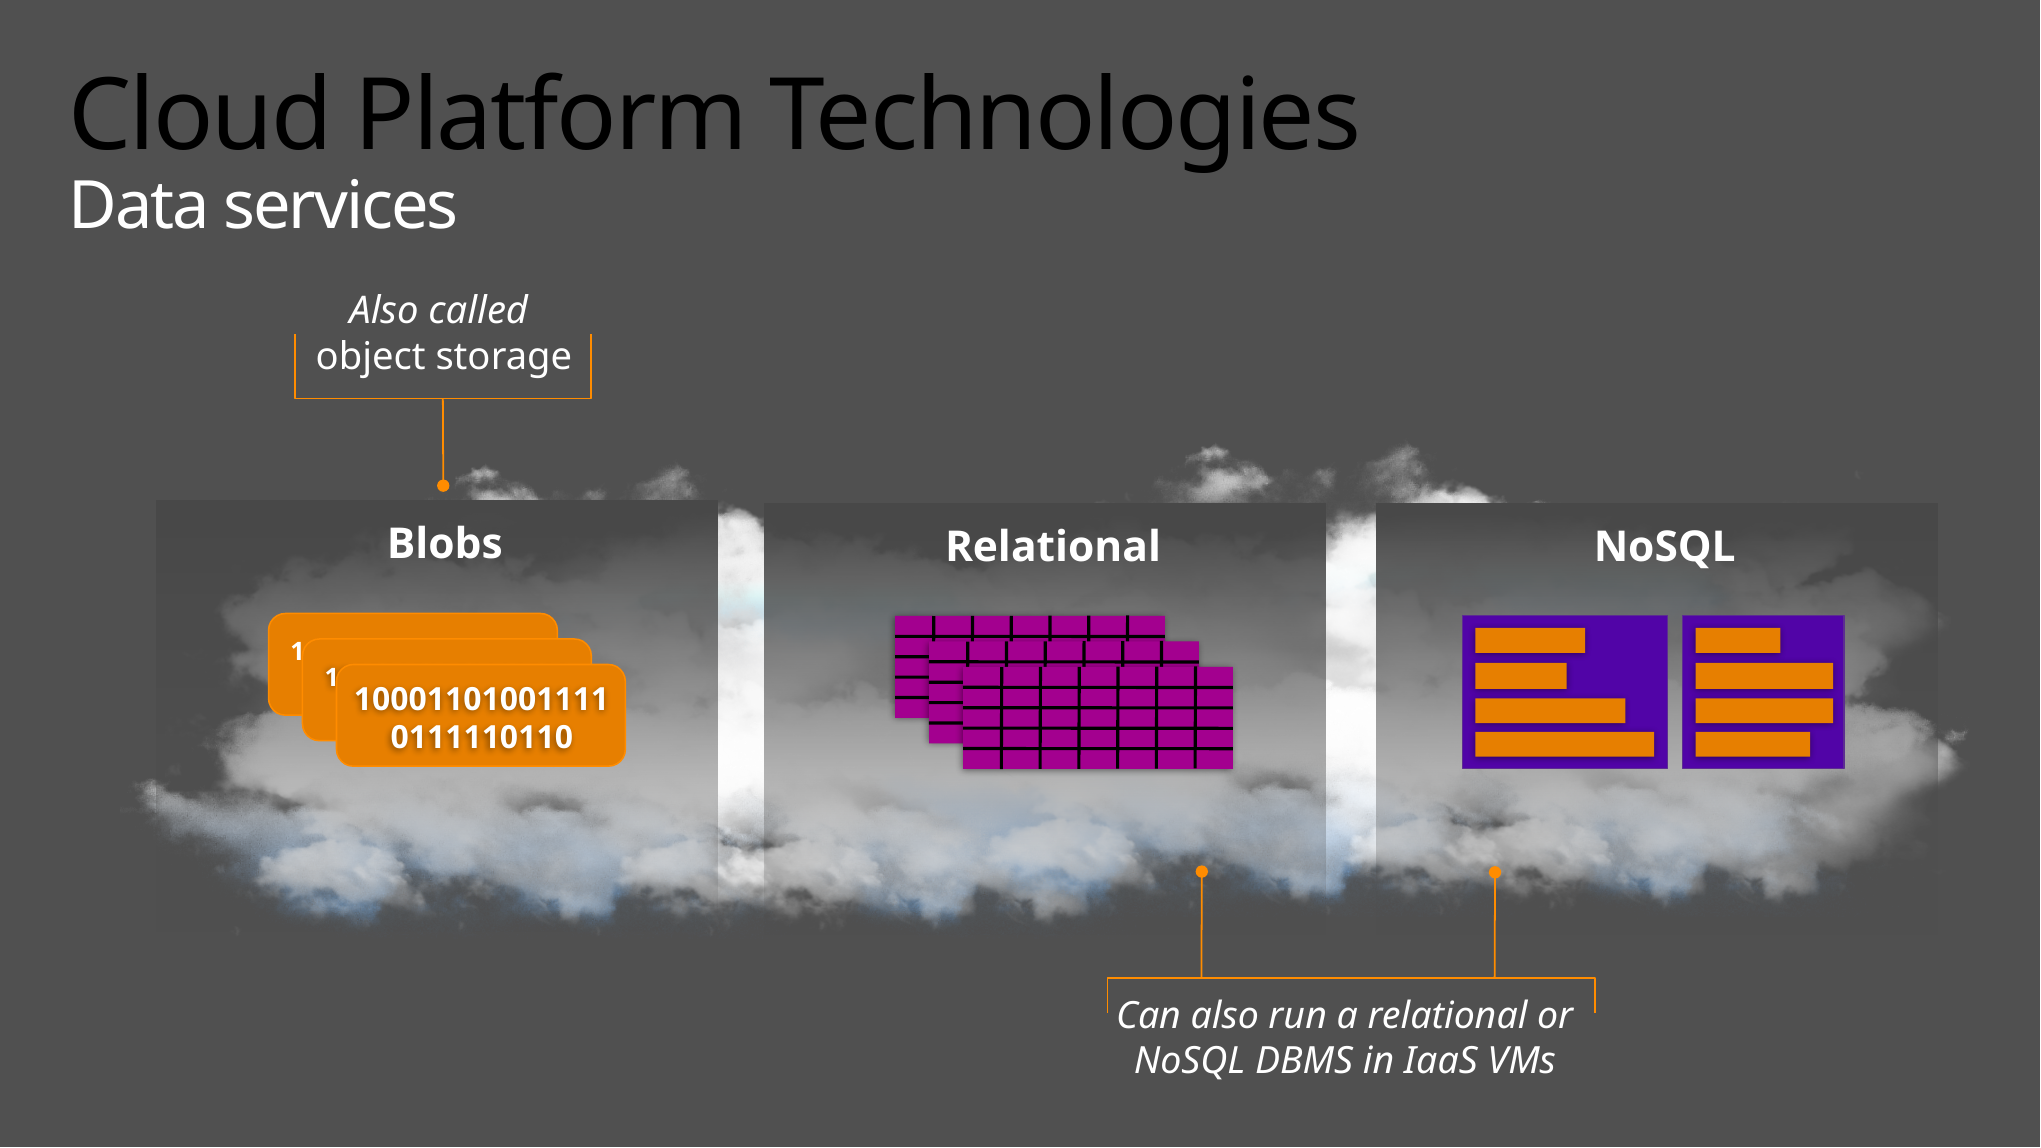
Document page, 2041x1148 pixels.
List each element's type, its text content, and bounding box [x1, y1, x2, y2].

text_box [69, 371, 2009, 1112]
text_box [1094, 871, 1596, 1090]
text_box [156, 500, 718, 960]
title Cloud Platform Technologies Data services [45, 48, 1996, 199]
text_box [764, 503, 1326, 962]
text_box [340, 191, 548, 573]
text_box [850, 434, 1970, 942]
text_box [120, 455, 1094, 963]
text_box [1376, 503, 1938, 962]
